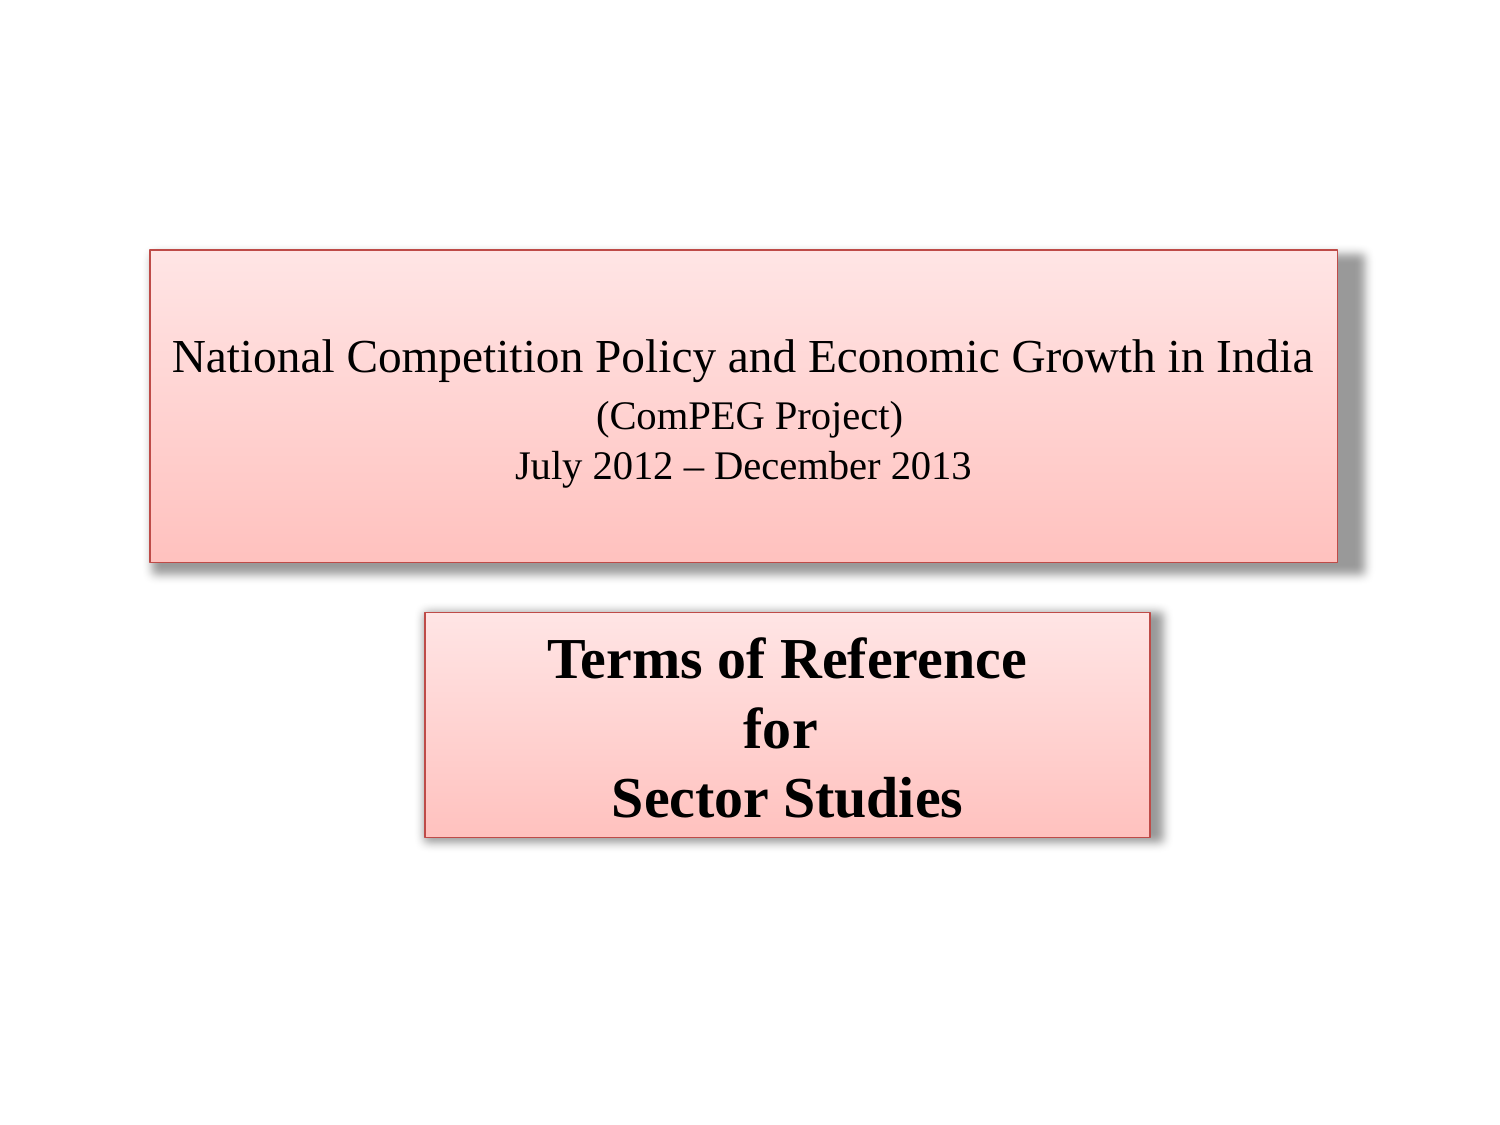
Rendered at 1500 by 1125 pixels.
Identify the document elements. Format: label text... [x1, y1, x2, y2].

title National Competition Policy and Economic Growth in India (ComPEG Project) July 2012 – December 2013 [149, 249, 1338, 563]
text_box Terms of Reference for Sector Studies [424, 612, 1151, 838]
